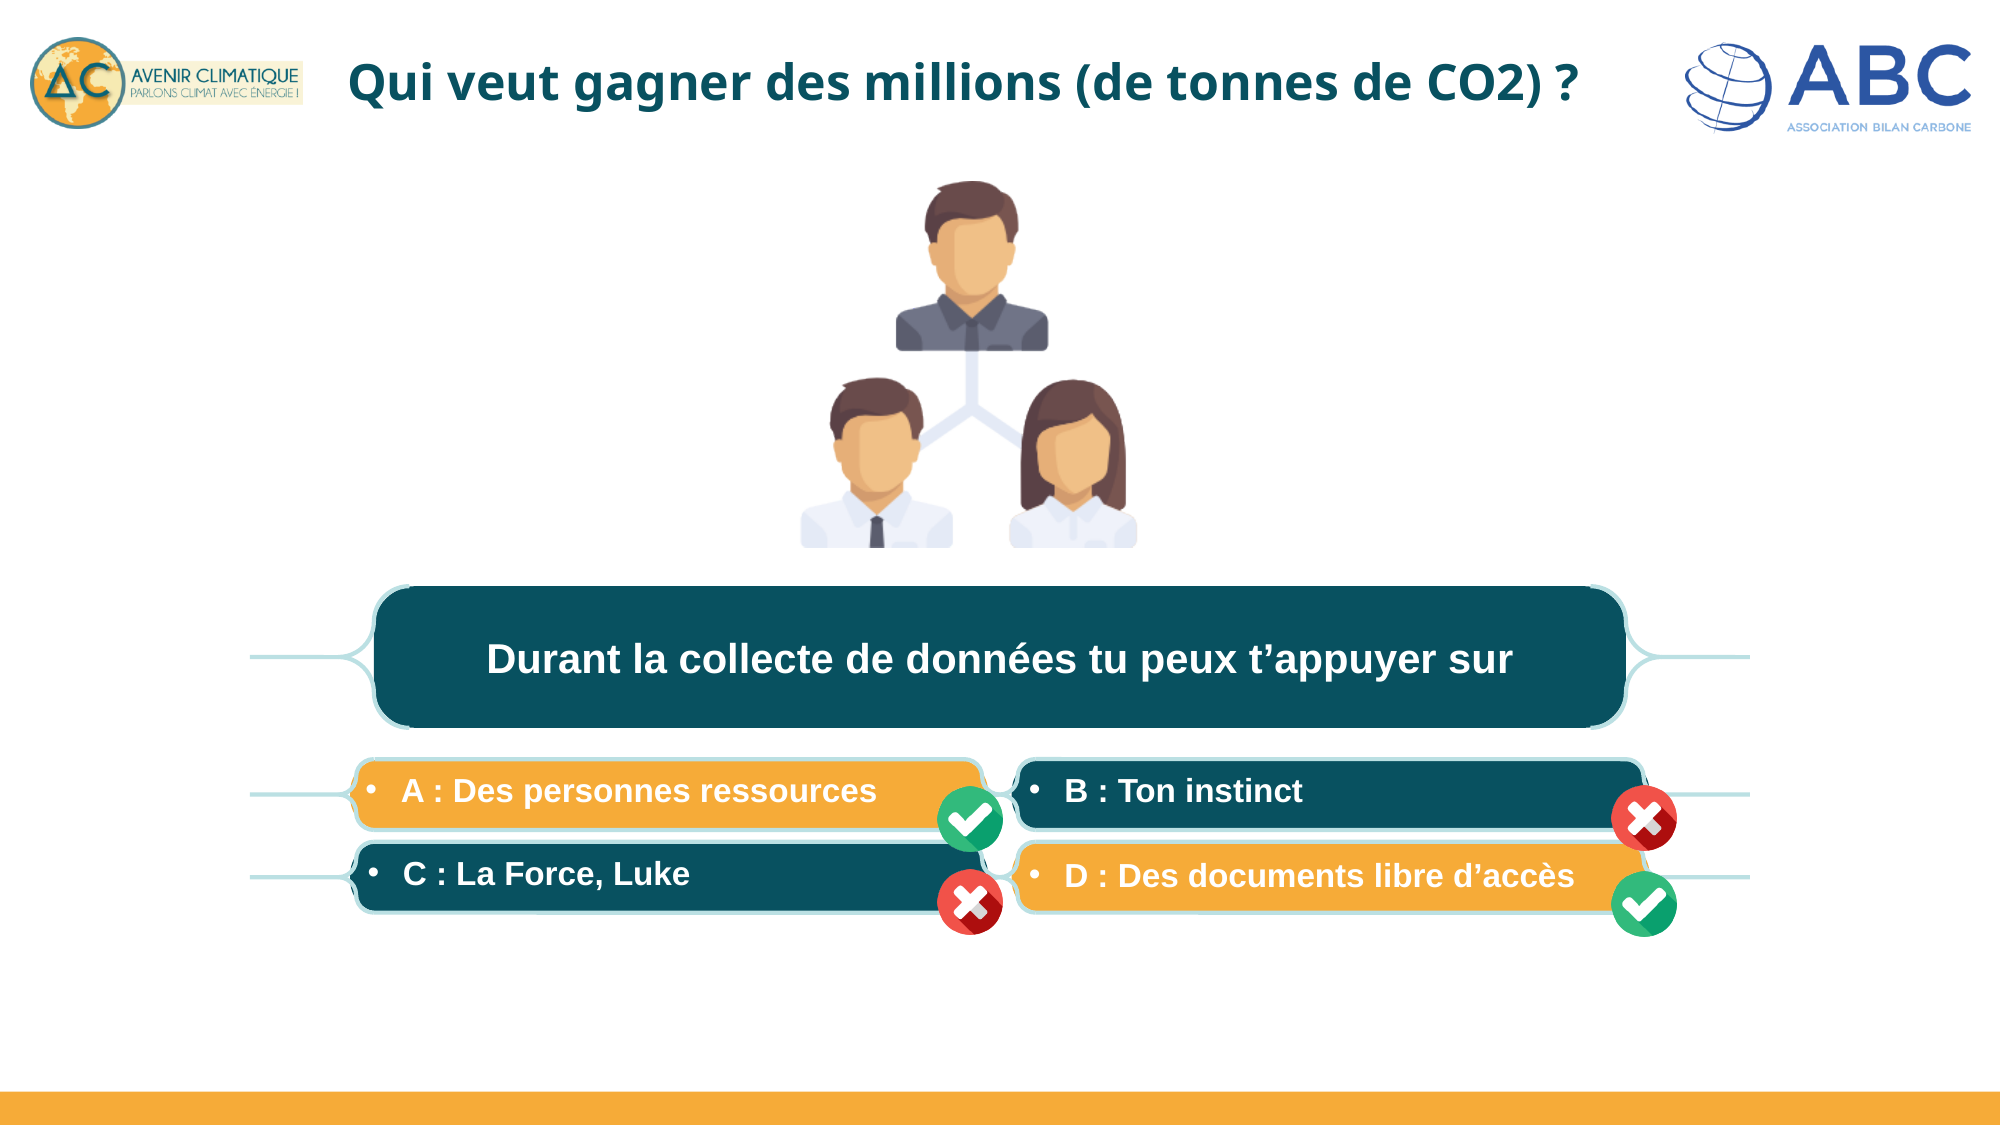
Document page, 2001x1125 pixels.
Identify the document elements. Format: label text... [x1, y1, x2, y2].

picture [1610, 785, 1677, 851]
picture [936, 869, 1003, 935]
picture [1610, 871, 1677, 937]
picture [936, 785, 1003, 852]
picture [1685, 42, 1971, 134]
picture [30, 37, 303, 129]
picture [785, 181, 1153, 548]
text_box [249, 585, 1751, 913]
title Qui veut gagner des millions (de tonnes de CO2) ? [332, 0, 1650, 161]
